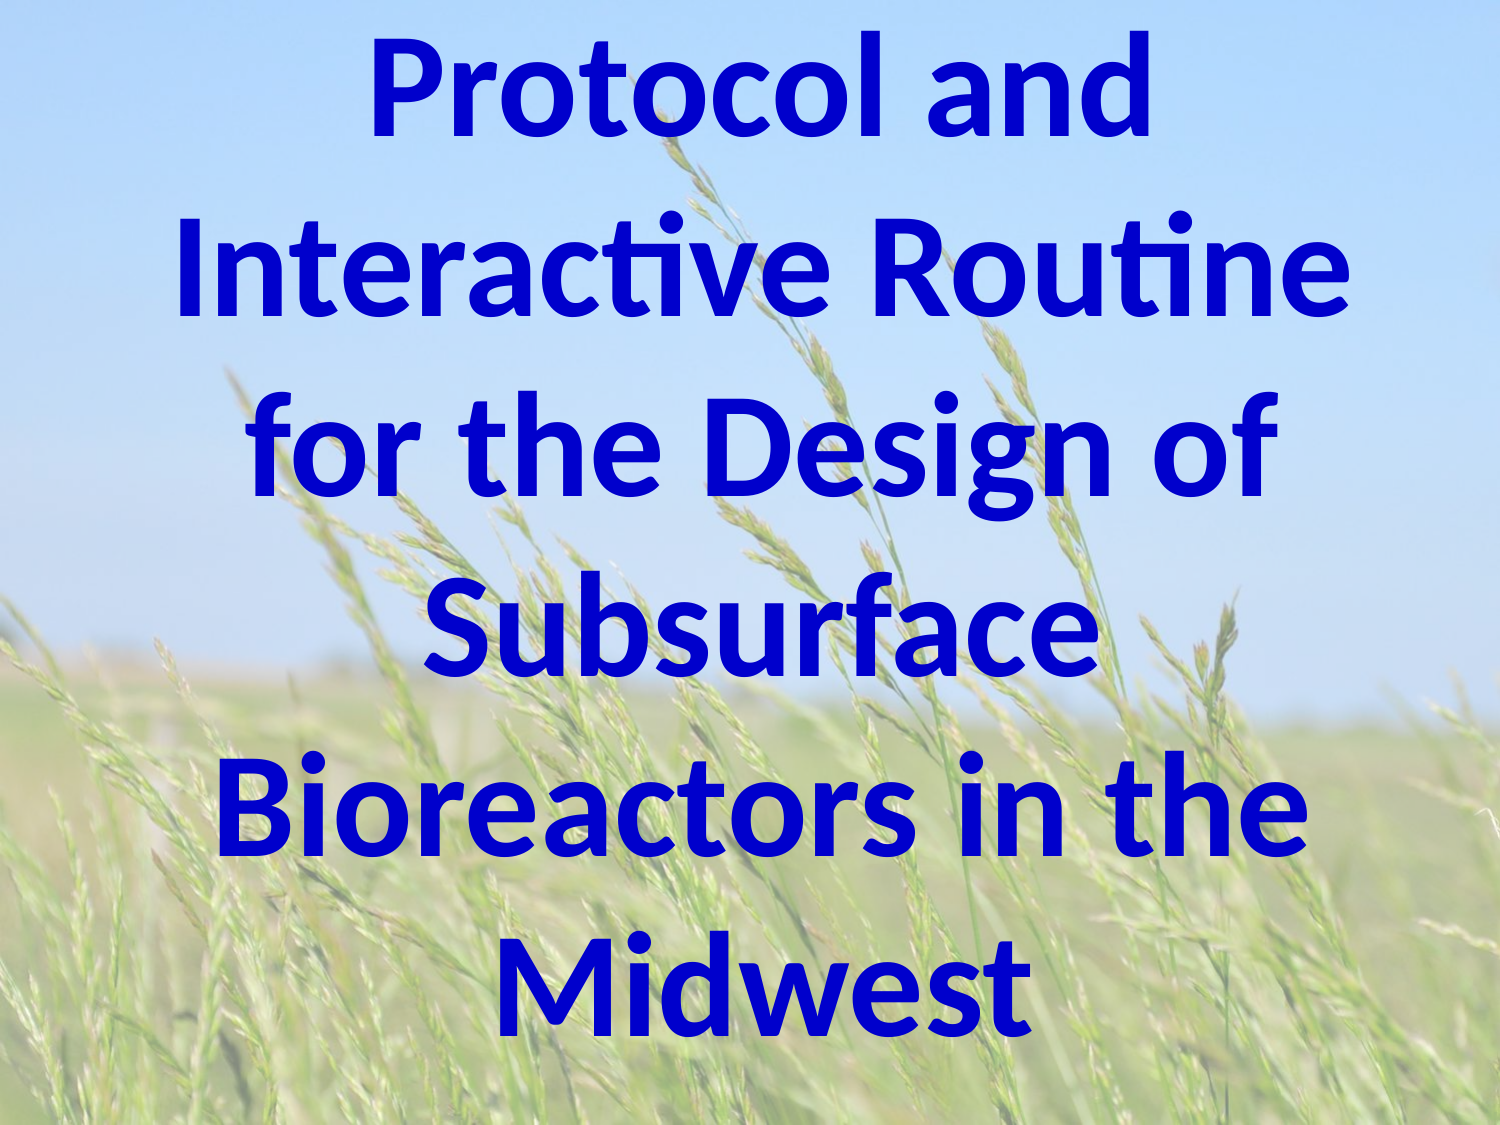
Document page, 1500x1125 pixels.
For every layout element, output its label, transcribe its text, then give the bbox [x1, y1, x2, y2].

text_box Protocol and Interactive Routine for the Design of Subsurface Bioreactors in the Midwest [62, 0, 1463, 1075]
